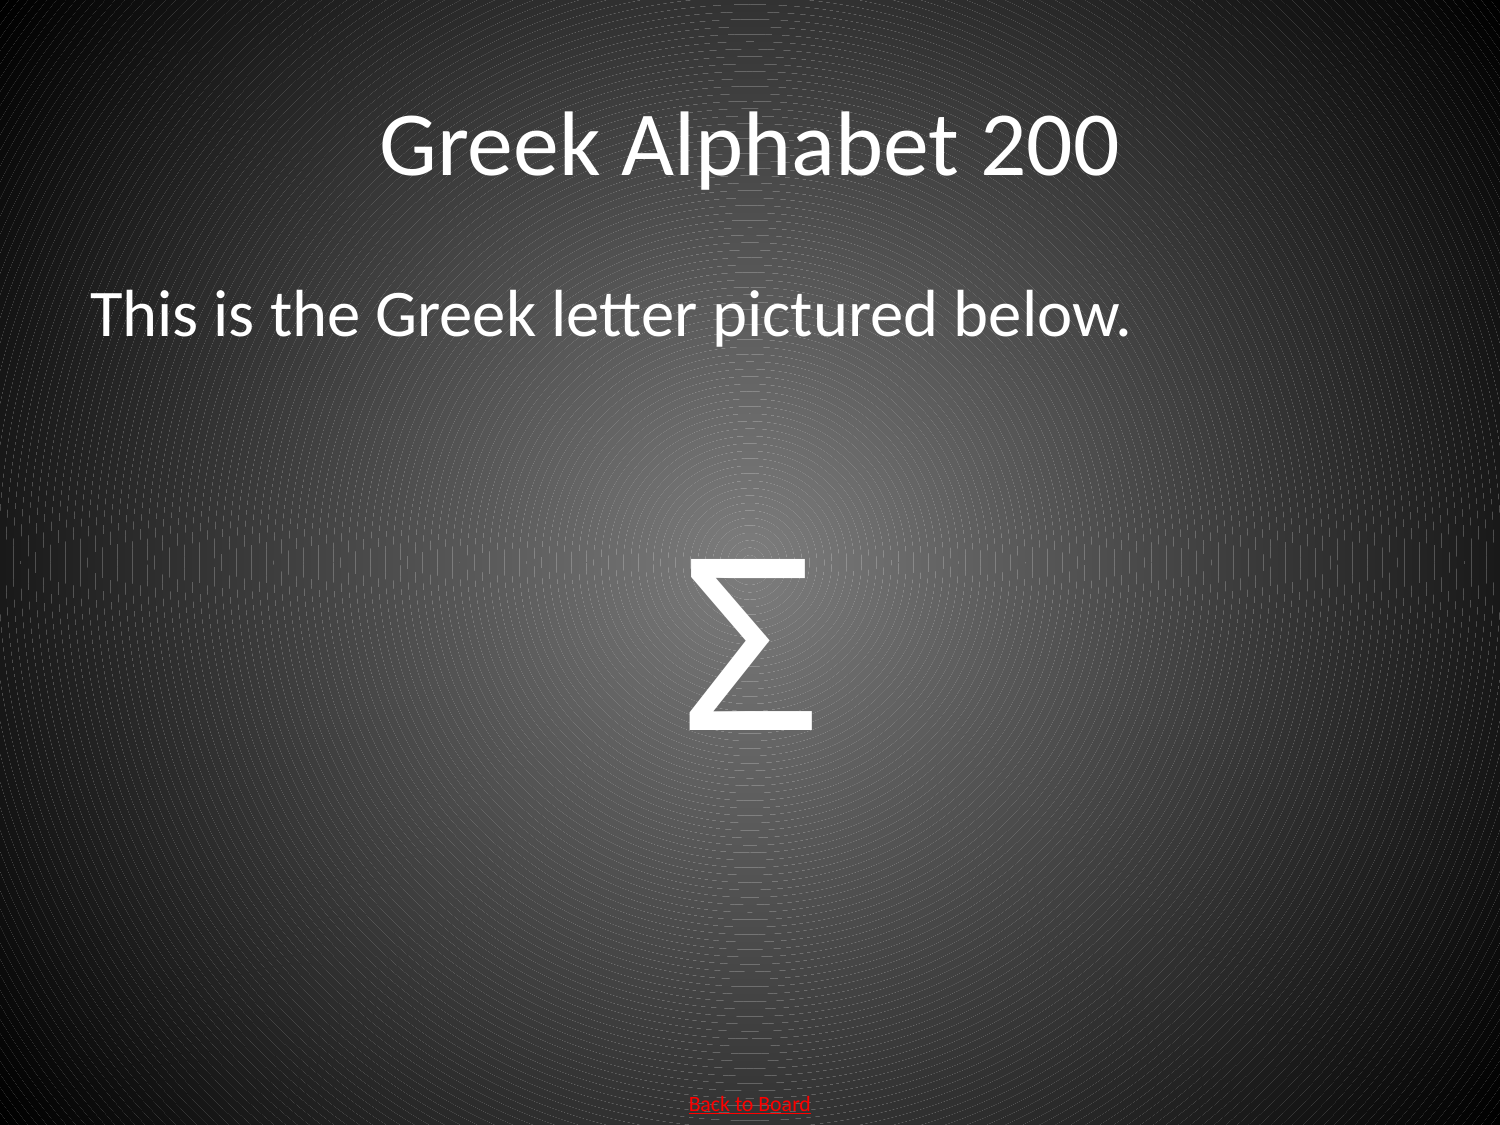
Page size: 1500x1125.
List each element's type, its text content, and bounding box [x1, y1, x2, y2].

title Greek Alphabet 200 [75, 45, 1425, 233]
text_box Back to Board [667, 1082, 833, 1123]
list This is the Greek letter pictured below. Σ [75, 262, 1425, 1005]
